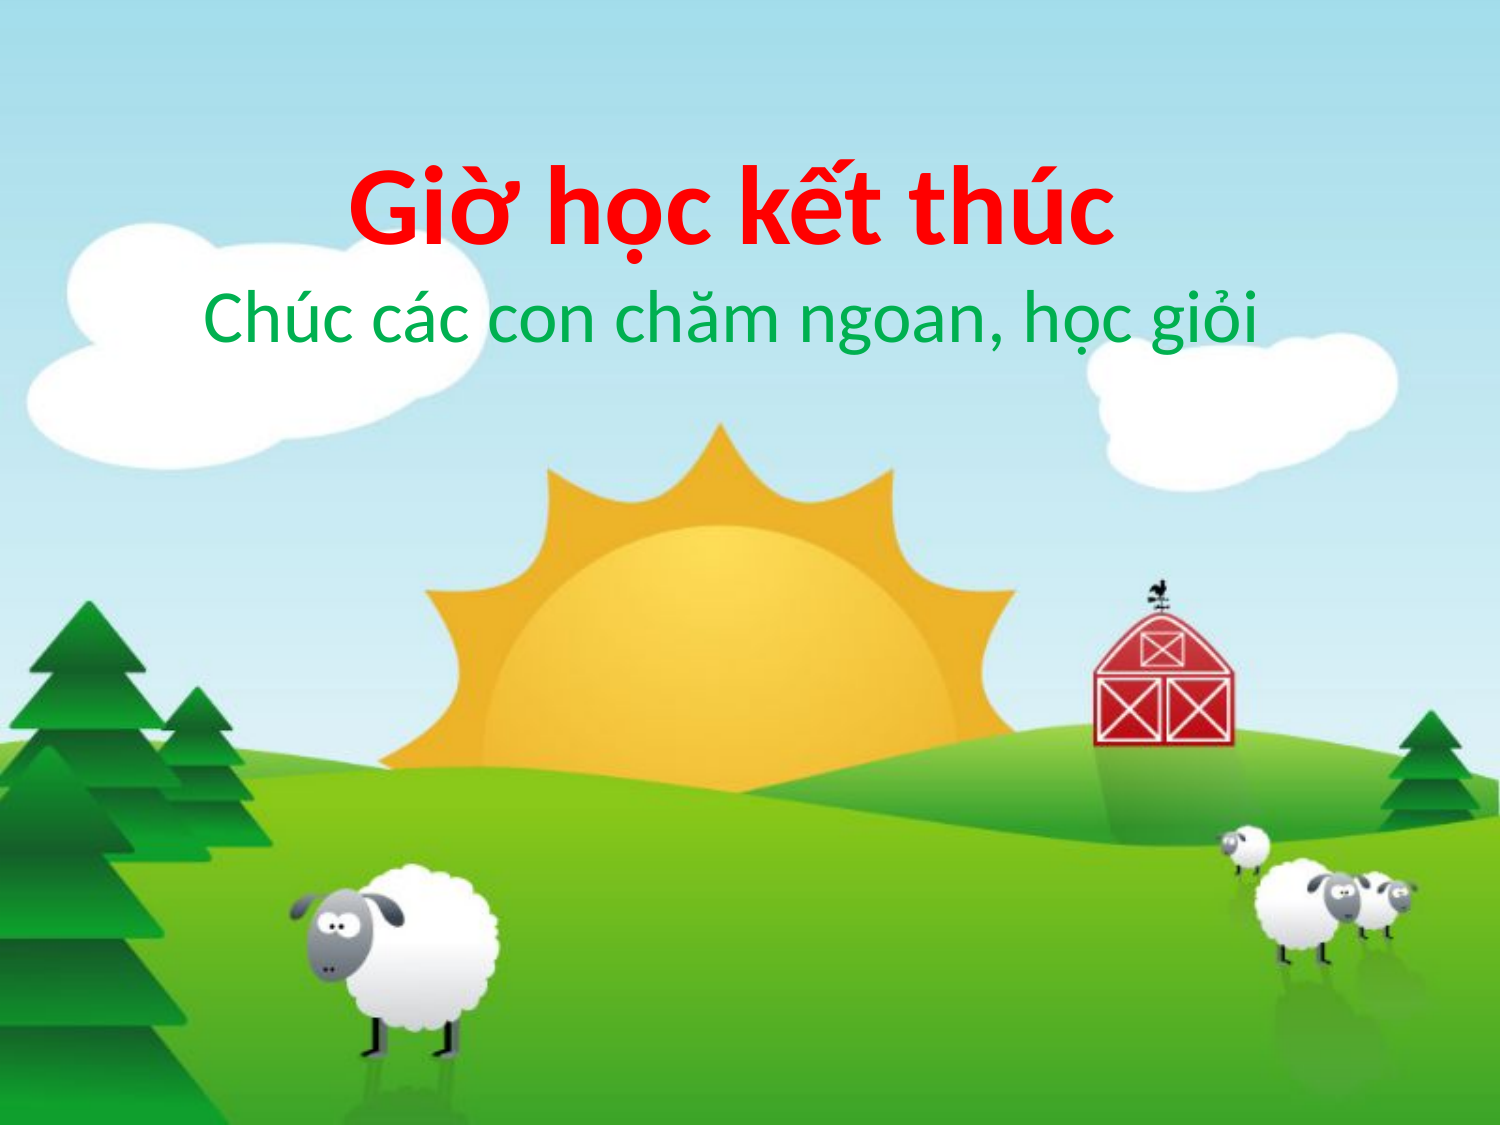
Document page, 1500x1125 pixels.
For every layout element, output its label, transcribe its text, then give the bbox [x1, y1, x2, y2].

text_box Giờ học kết thúc Chúc các con chăm ngoan, học giỏi [73, 124, 1391, 365]
picture [0, 0, 1500, 1125]
